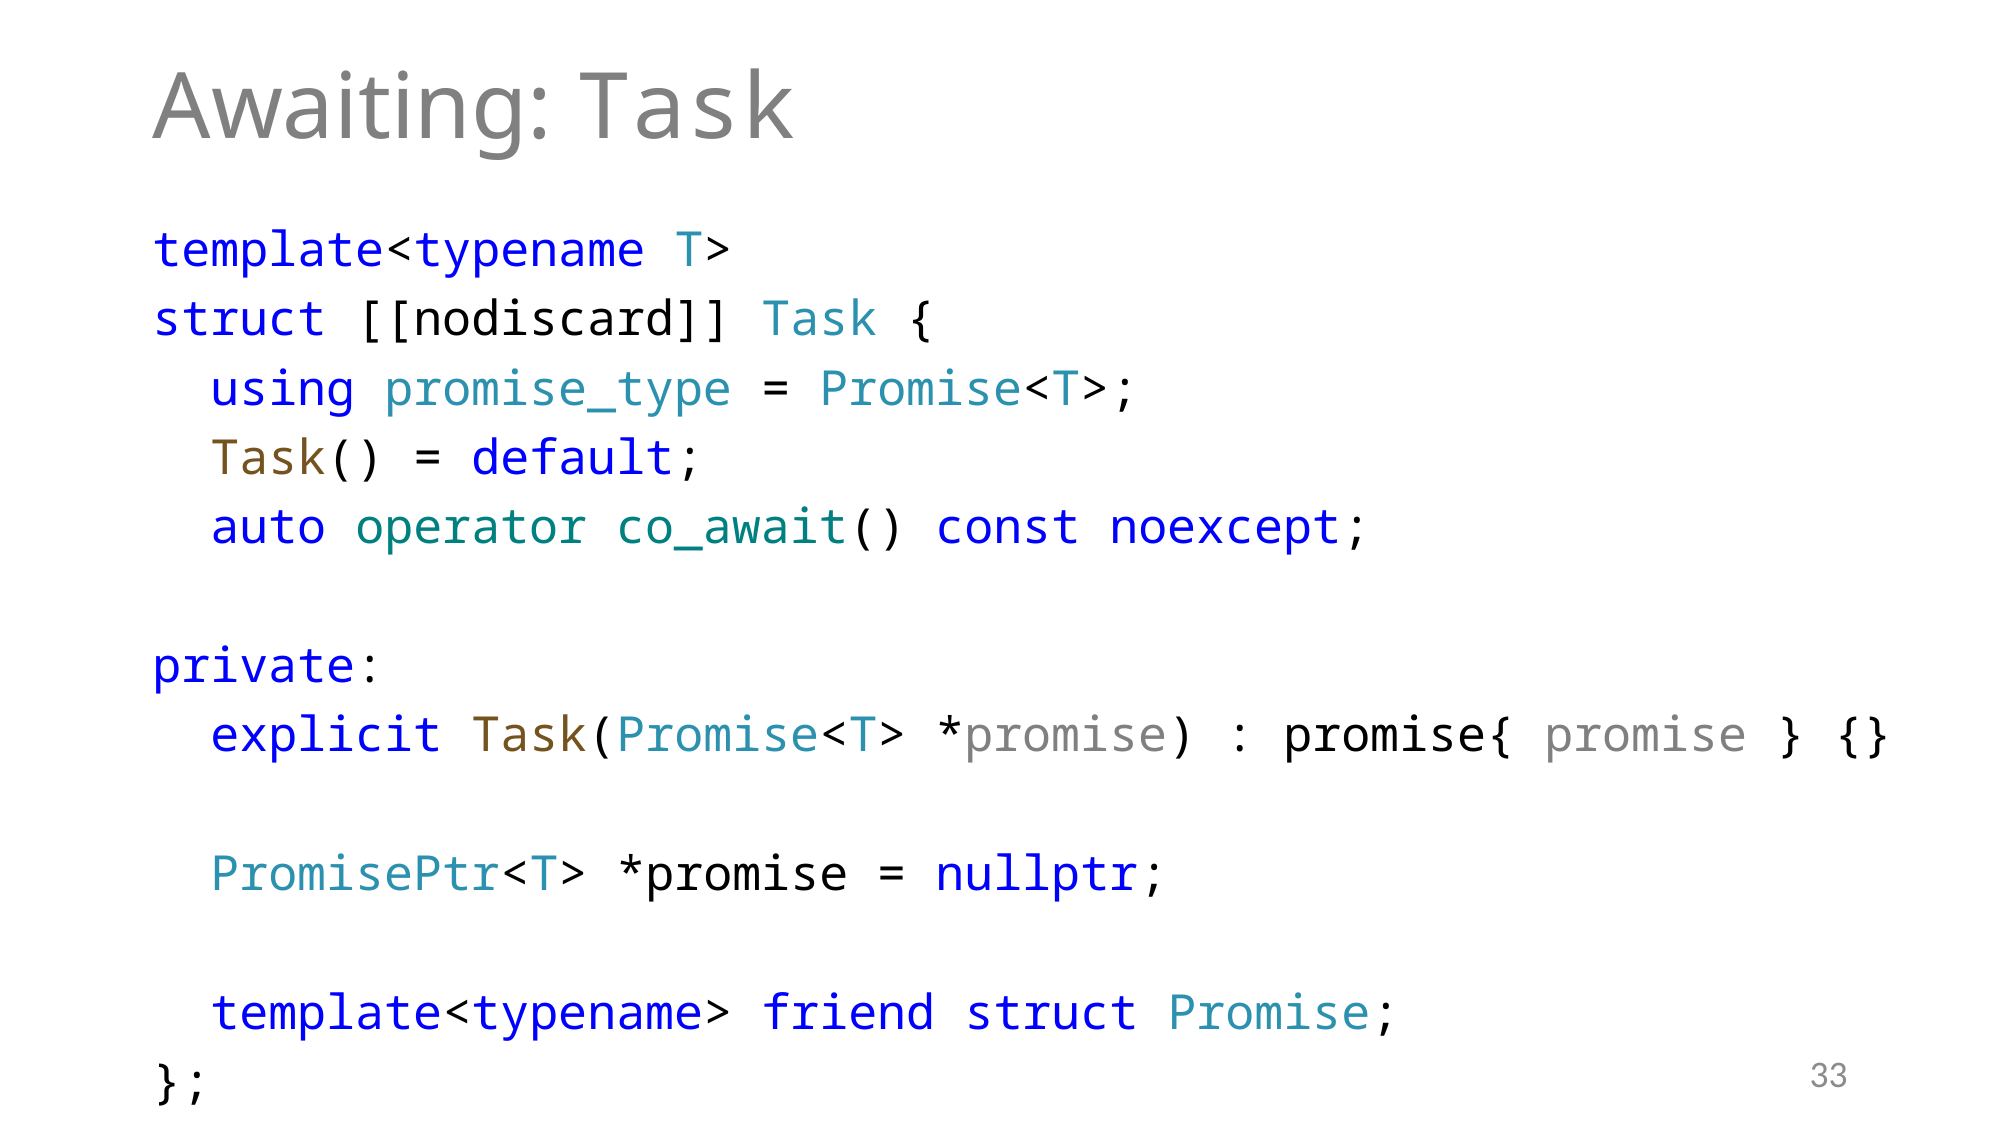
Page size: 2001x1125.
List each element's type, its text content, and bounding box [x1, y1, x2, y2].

list template<typename T> struct [[nodiscard]] Task { using promise_type = Promise<T>; Task() = default; auto operator co_await() const noexcept; private: explicit Task(Promise<T> *promise) : promise{ promise } {} PromisePtr<T> *promise = nullptr; template<typename> friend struct Promise; }; [137, 217, 2000, 1125]
slide_number 33 [1412, 1042, 1863, 1103]
title Awaiting: Task [137, 0, 1863, 217]
